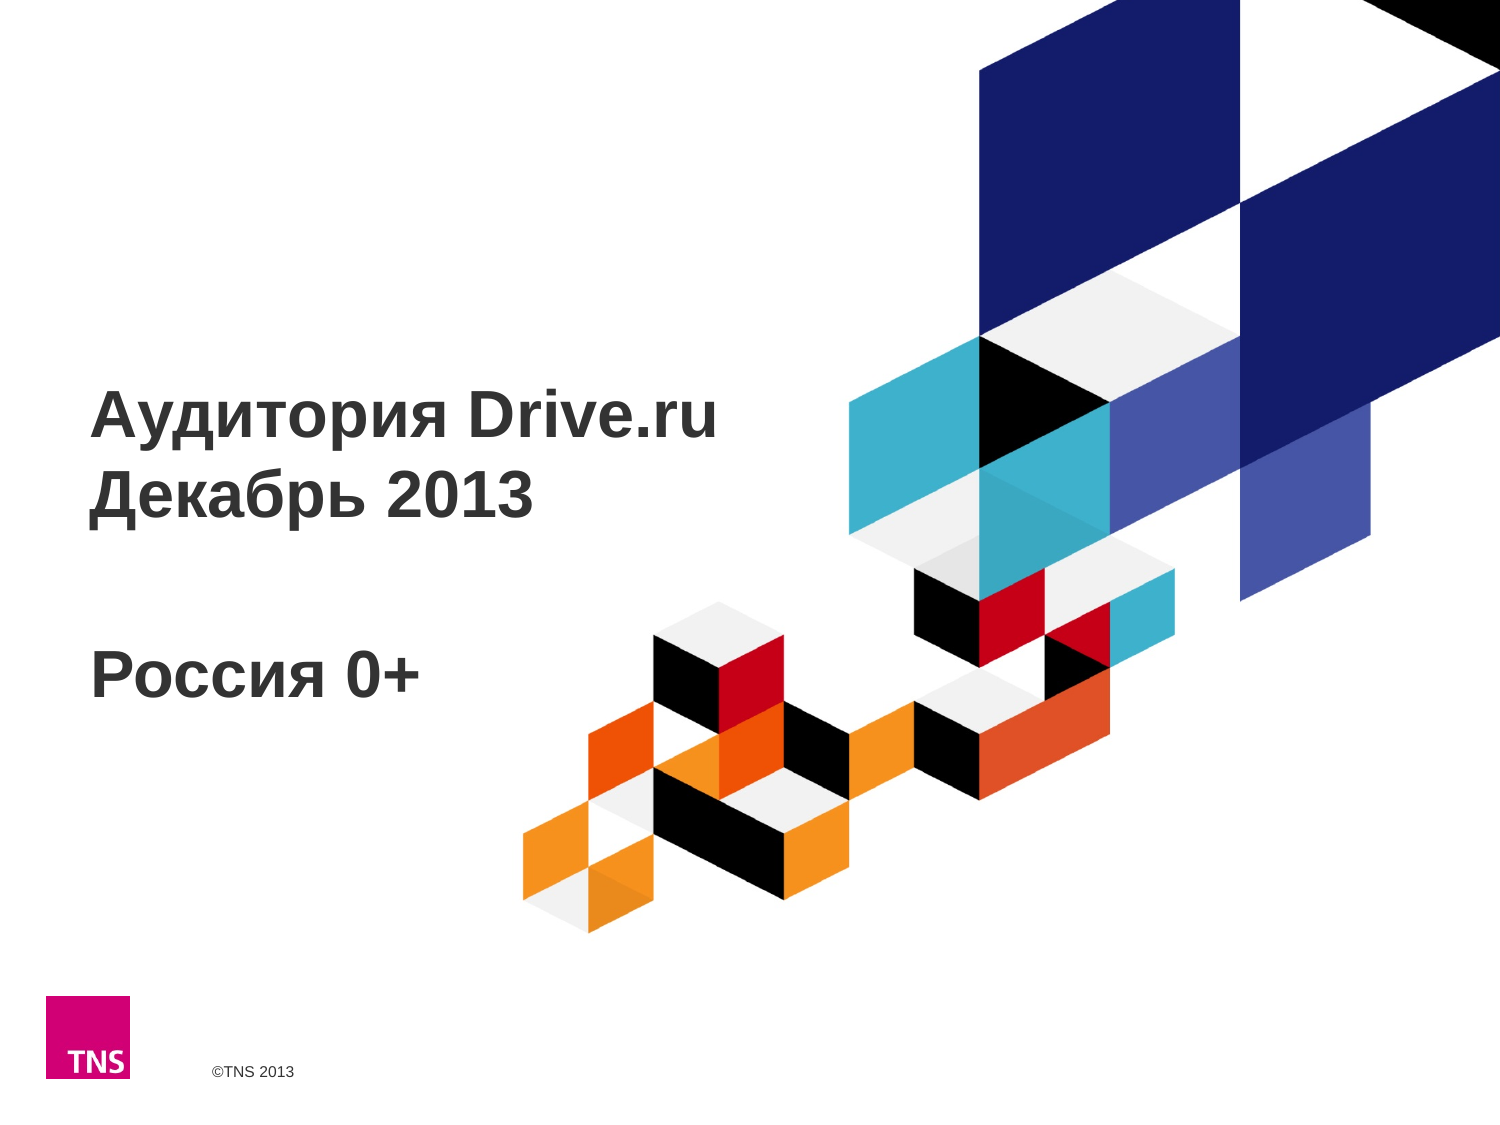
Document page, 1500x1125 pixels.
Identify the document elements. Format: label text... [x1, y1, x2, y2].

title Аудитория Drive.ru Декабрь 2013 [43, 337, 877, 732]
picture [392, 0, 1500, 943]
text_box Россия 0+ [45, 596, 878, 866]
picture [46, 996, 130, 1079]
